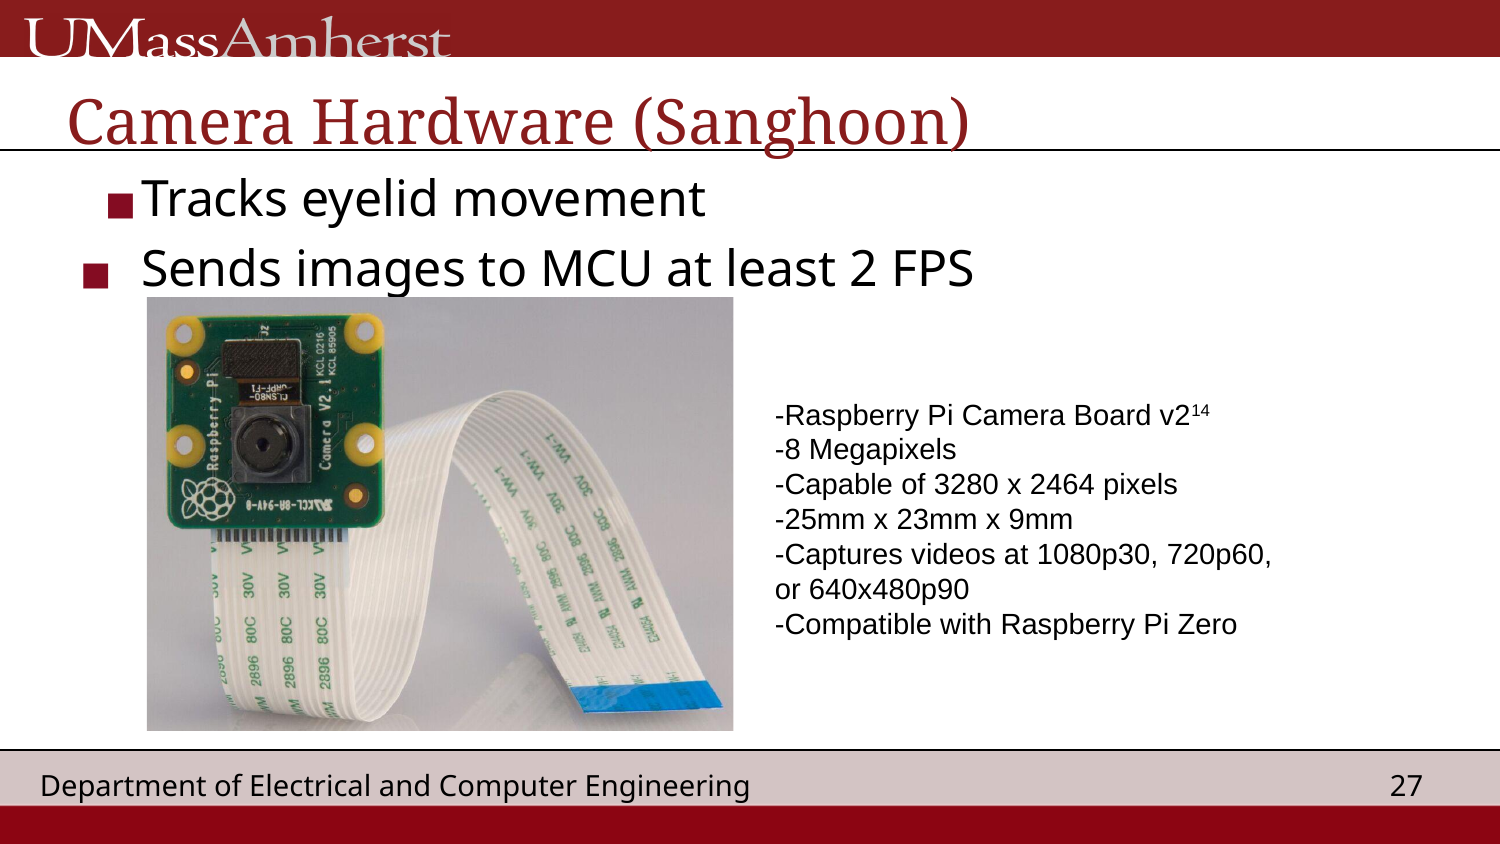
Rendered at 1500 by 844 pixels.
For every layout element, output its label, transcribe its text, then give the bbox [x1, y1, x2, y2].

picture [146, 297, 734, 731]
list Tracks eyelid movement Sends images to MCU at least 2 FPS [51, 167, 1449, 712]
picture [0, 751, 1500, 844]
picture [0, 0, 1500, 57]
title Camera Hardware (Sanghoon) [51, 72, 1449, 167]
text_box -Raspberry Pi Camera Board v214 -8 Megapixels -Capable of 3280 x 2464 pixels -25mm x 23mm x 9mm -Captures videos at 1080p30, 720p60, or 640x480p90 -Compatible with Raspberry Pi Zero [759, 380, 1320, 647]
